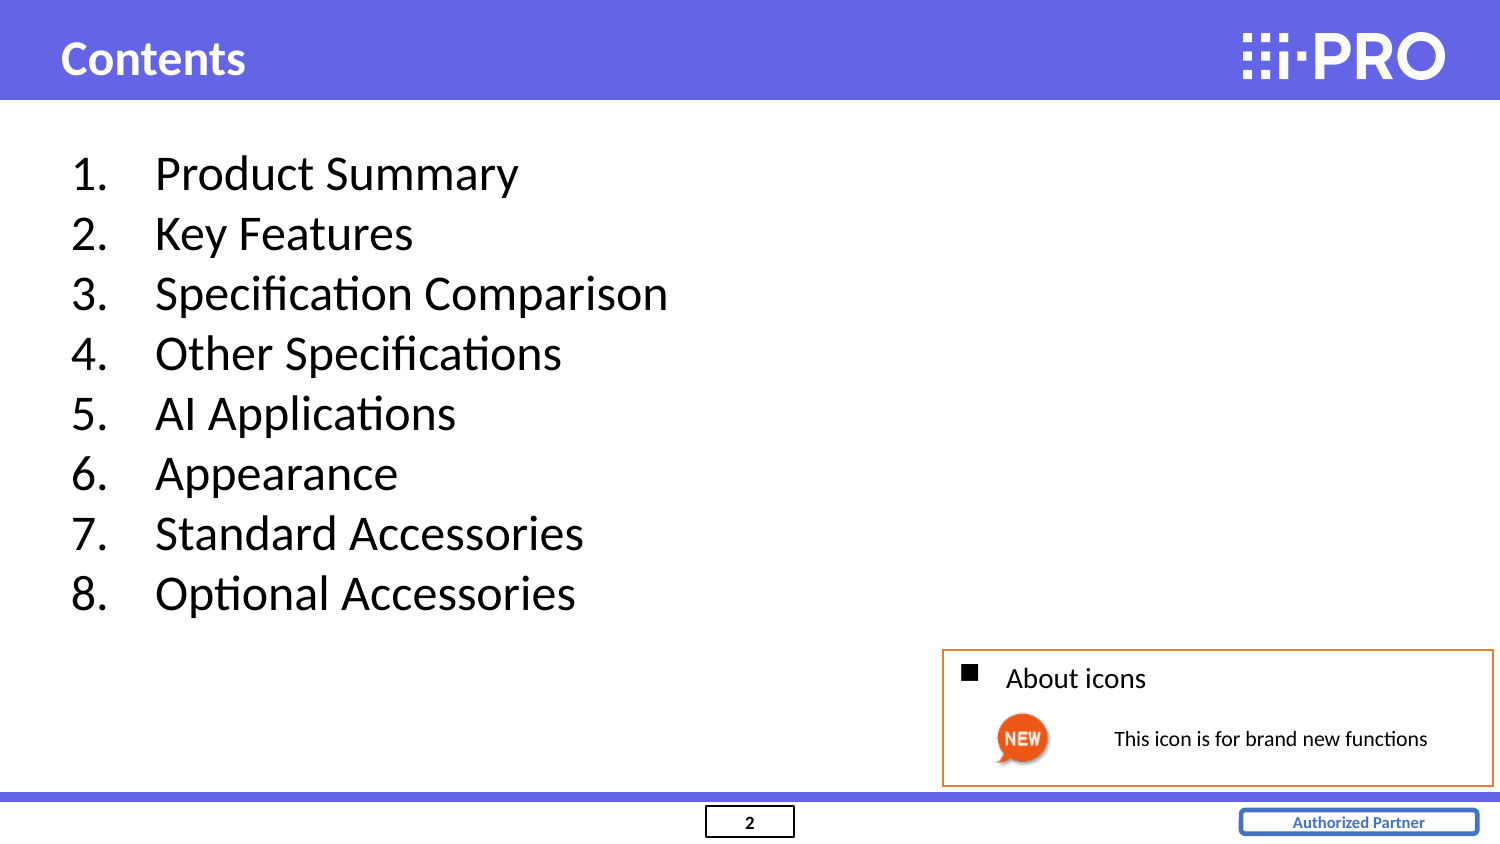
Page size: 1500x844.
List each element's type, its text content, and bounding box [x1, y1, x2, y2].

text_box Product Summary Key Features Specification Comparison Other Specifications AI Applications Appearance Standard Accessories Optional Accessories [56, 133, 684, 629]
text_box [942, 649, 1494, 787]
picture [1435, 32, 1445, 80]
text_box Contents [46, 11, 1435, 99]
picture [992, 708, 1051, 768]
